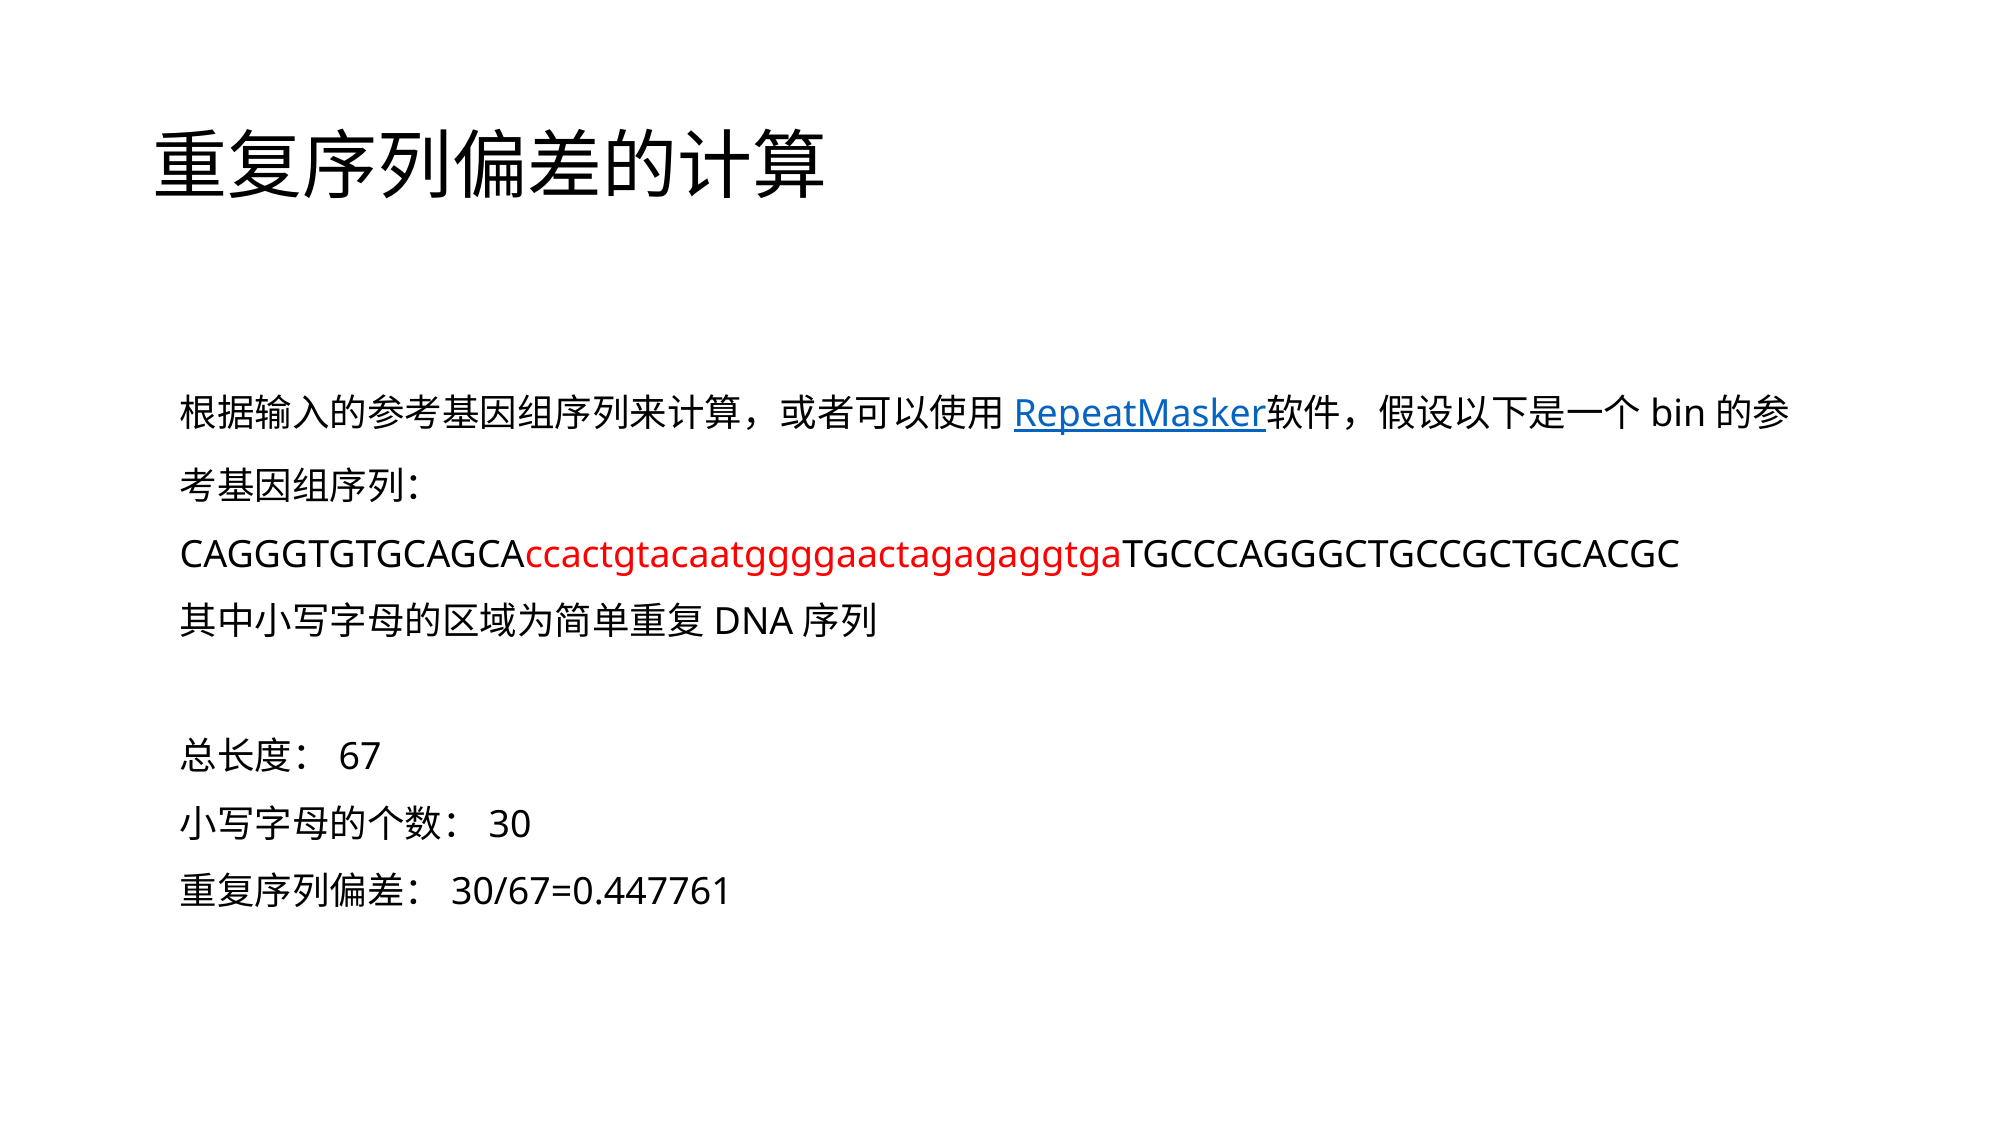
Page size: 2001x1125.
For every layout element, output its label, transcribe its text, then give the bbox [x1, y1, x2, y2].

text_box 根据输入的参考基因组序列来计算，或者可以使用RepeatMasker软件，假设以下是一个bin的参考基因组序列： CAGGGTGTGCAGCAccactgtacaatggggaactagagaggtgaTGCCCAGGGCTGCCGCTGCACGC 其中小写字母的区域为简单重复DNA序列 总长度：67 小写字母的个数：30 重复序列偏差：30/67=0.447761 [164, 355, 1826, 920]
title 重复序列偏差的计算 [137, 59, 1863, 278]
